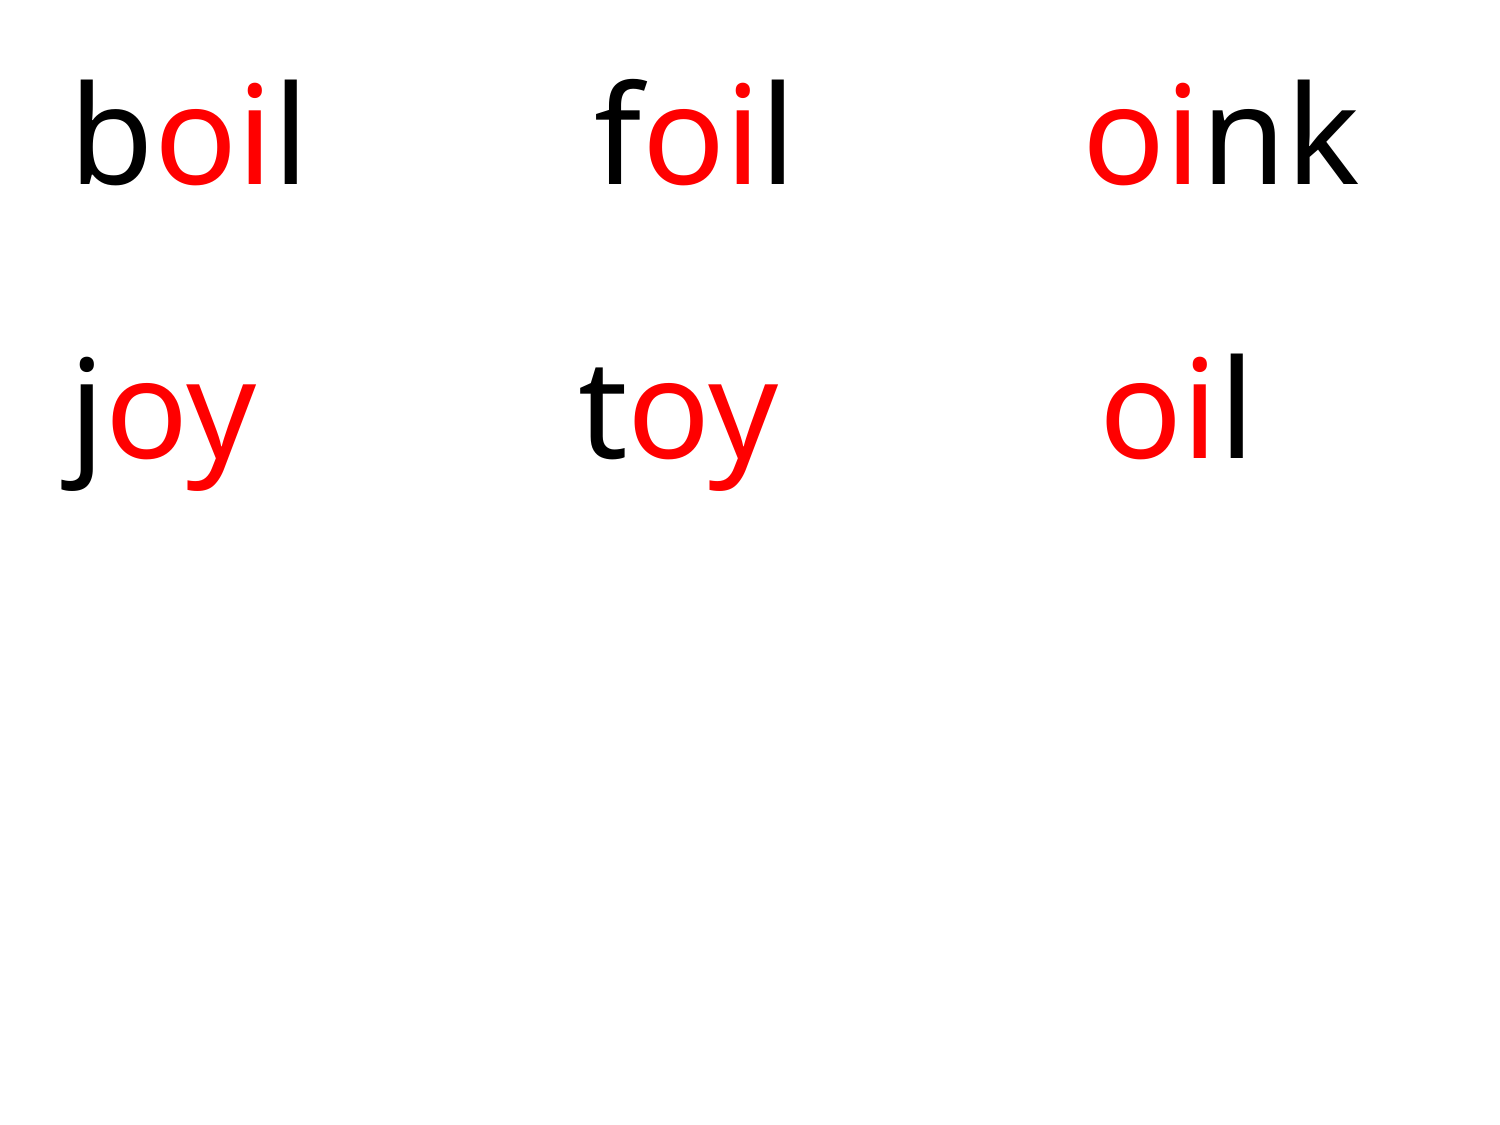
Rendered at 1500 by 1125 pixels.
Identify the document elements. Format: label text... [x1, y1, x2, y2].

text_box boil foil oink joy toy oil [19, 39, 1480, 604]
